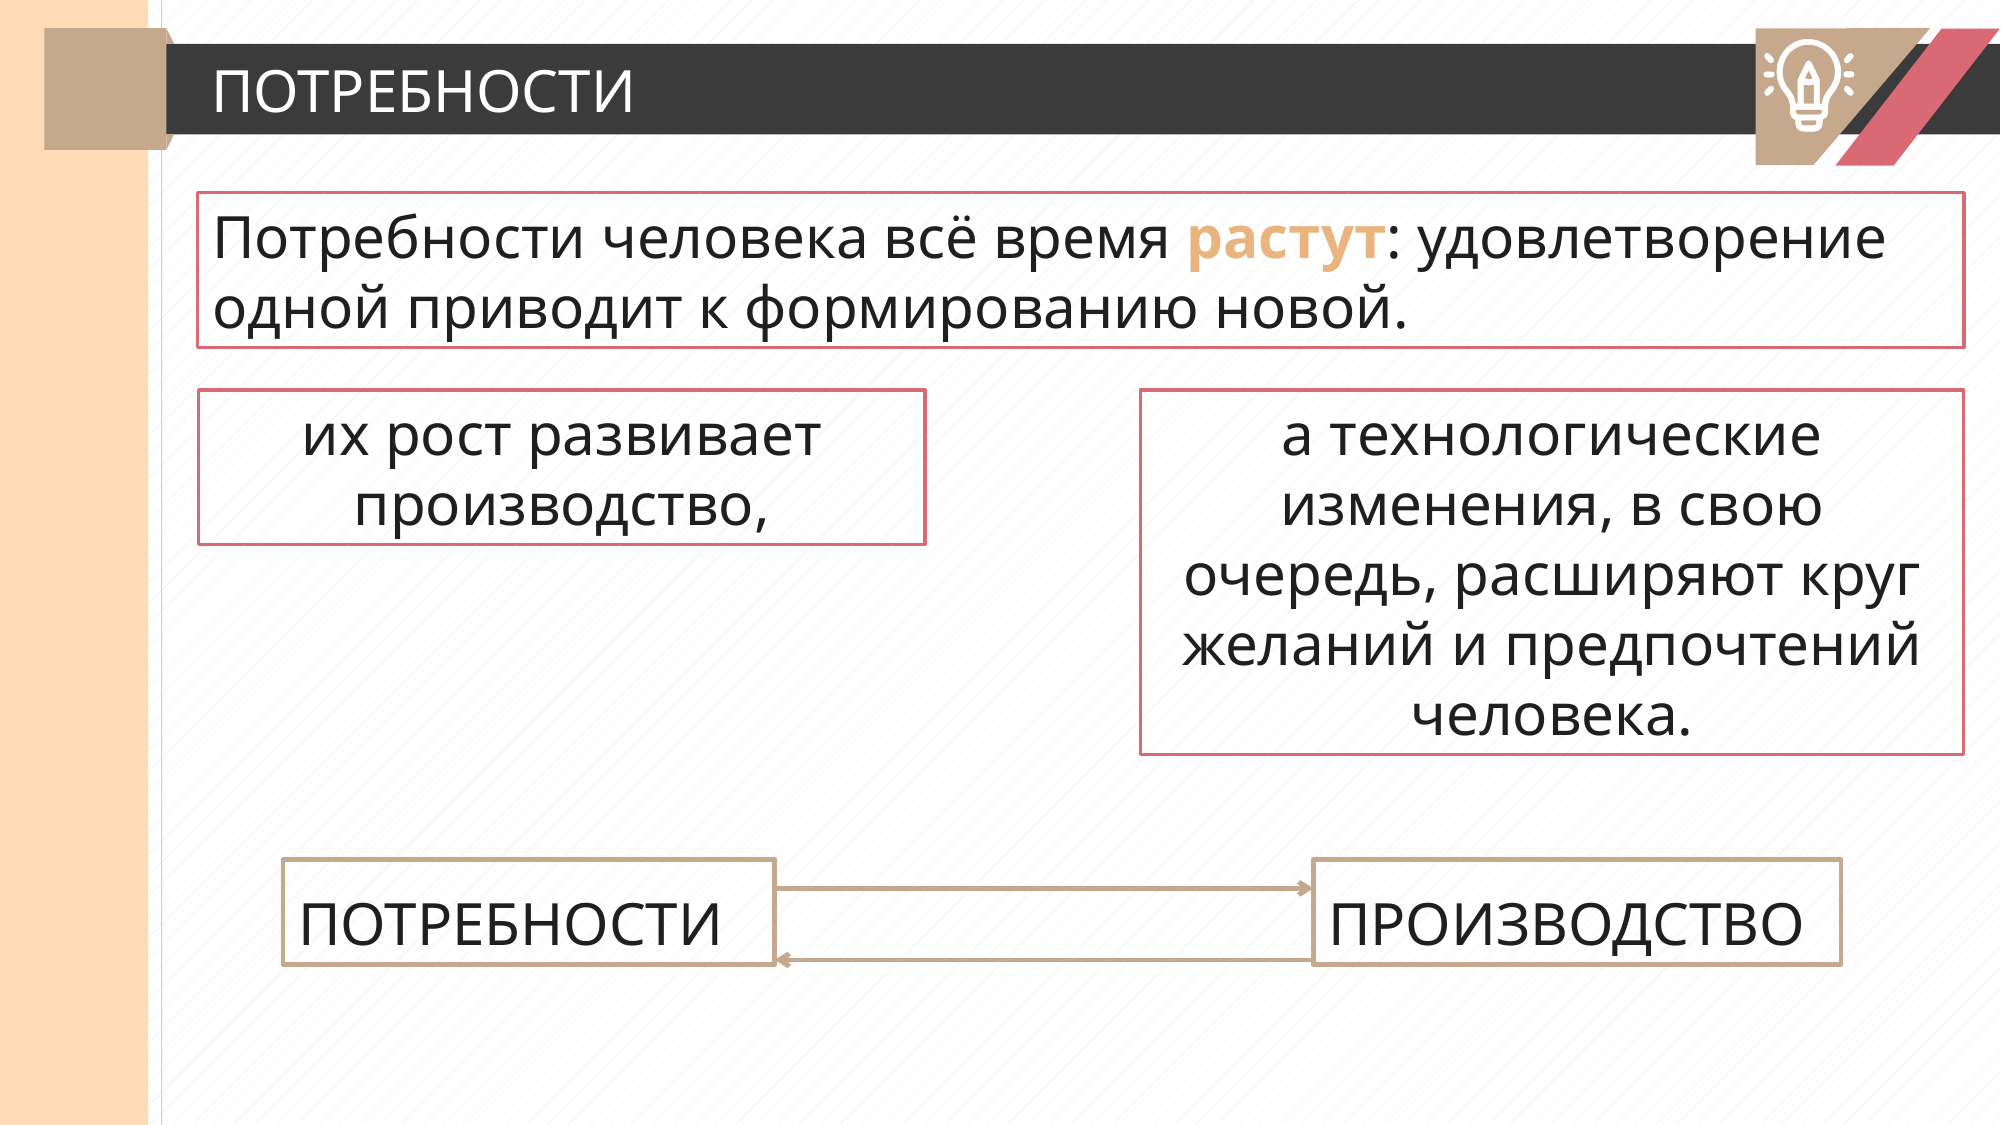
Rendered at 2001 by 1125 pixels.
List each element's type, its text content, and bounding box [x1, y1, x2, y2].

text_box Потребности человека всё время растут: удовлетворение одной приводит к формированию новой. [197, 192, 1964, 348]
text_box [1763, 39, 1855, 132]
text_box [44, 28, 175, 150]
text_box а технологические изменения, в свою очередь, расширяют круг желаний и предпочтений человека. [1140, 390, 1964, 755]
text_box ПОТРЕБНОСТИ СС [282, 859, 775, 965]
text_box ПОТРЕБНОСТИ [210, 53, 1755, 125]
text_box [1755, 28, 2000, 166]
text_box [0, 0, 149, 1125]
text_box ПРОИЗВОДСТВОСС [1313, 859, 1841, 965]
text_box их рост развивает производство, [198, 389, 925, 545]
text_box [175, 43, 1755, 135]
